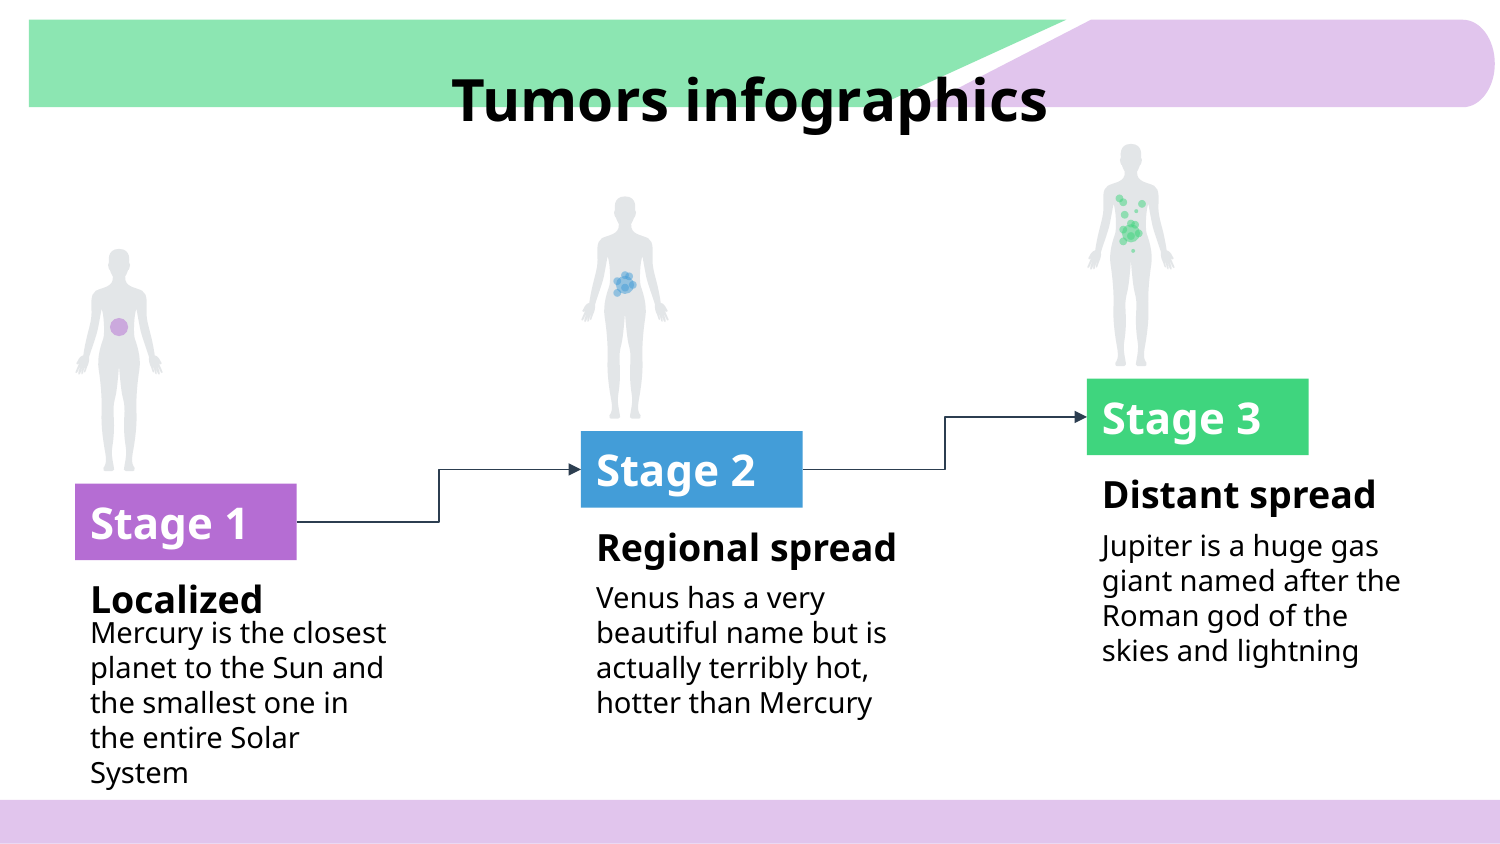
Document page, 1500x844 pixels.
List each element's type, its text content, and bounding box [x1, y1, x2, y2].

title Tumors infographics [75, 67, 1425, 129]
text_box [296, 469, 582, 523]
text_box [1086, 143, 1176, 367]
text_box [580, 196, 670, 419]
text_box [74, 483, 414, 777]
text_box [580, 431, 920, 724]
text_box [1086, 378, 1426, 672]
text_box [802, 416, 1088, 470]
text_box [74, 248, 164, 472]
